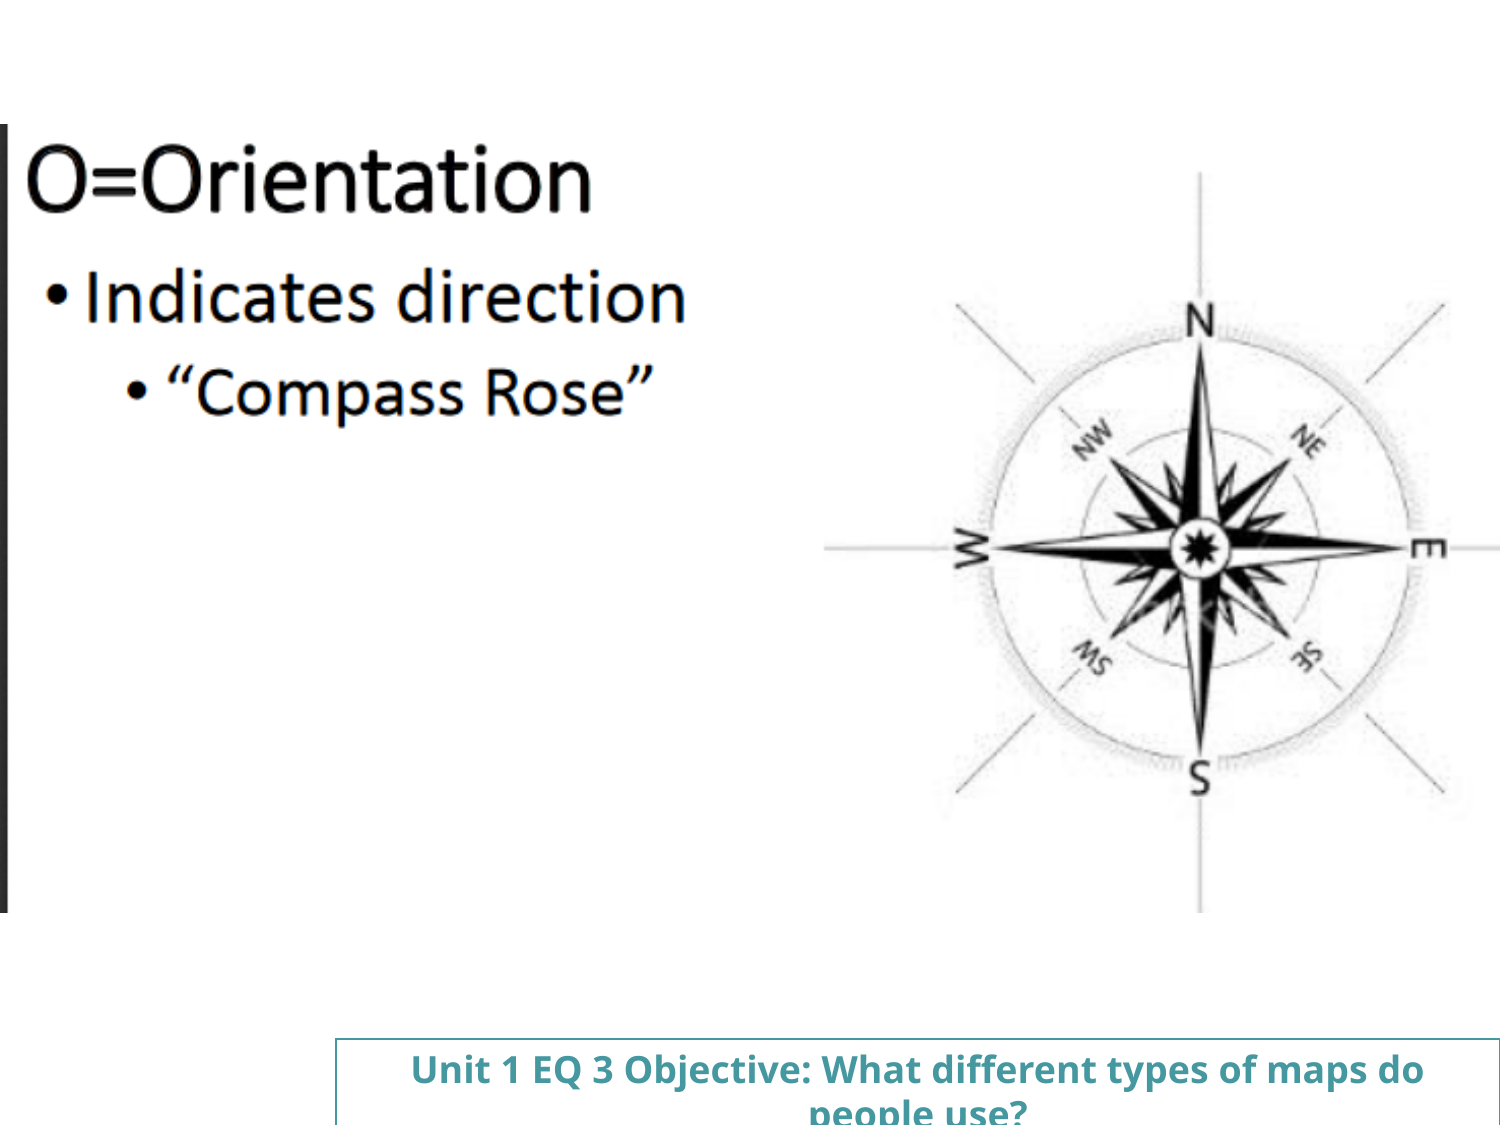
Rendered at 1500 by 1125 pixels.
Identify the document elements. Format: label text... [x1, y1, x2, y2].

text_box Unit 1 EQ 3 Objective: What different types of maps do people use? [336, 1038, 1500, 1125]
picture [0, 124, 1500, 913]
